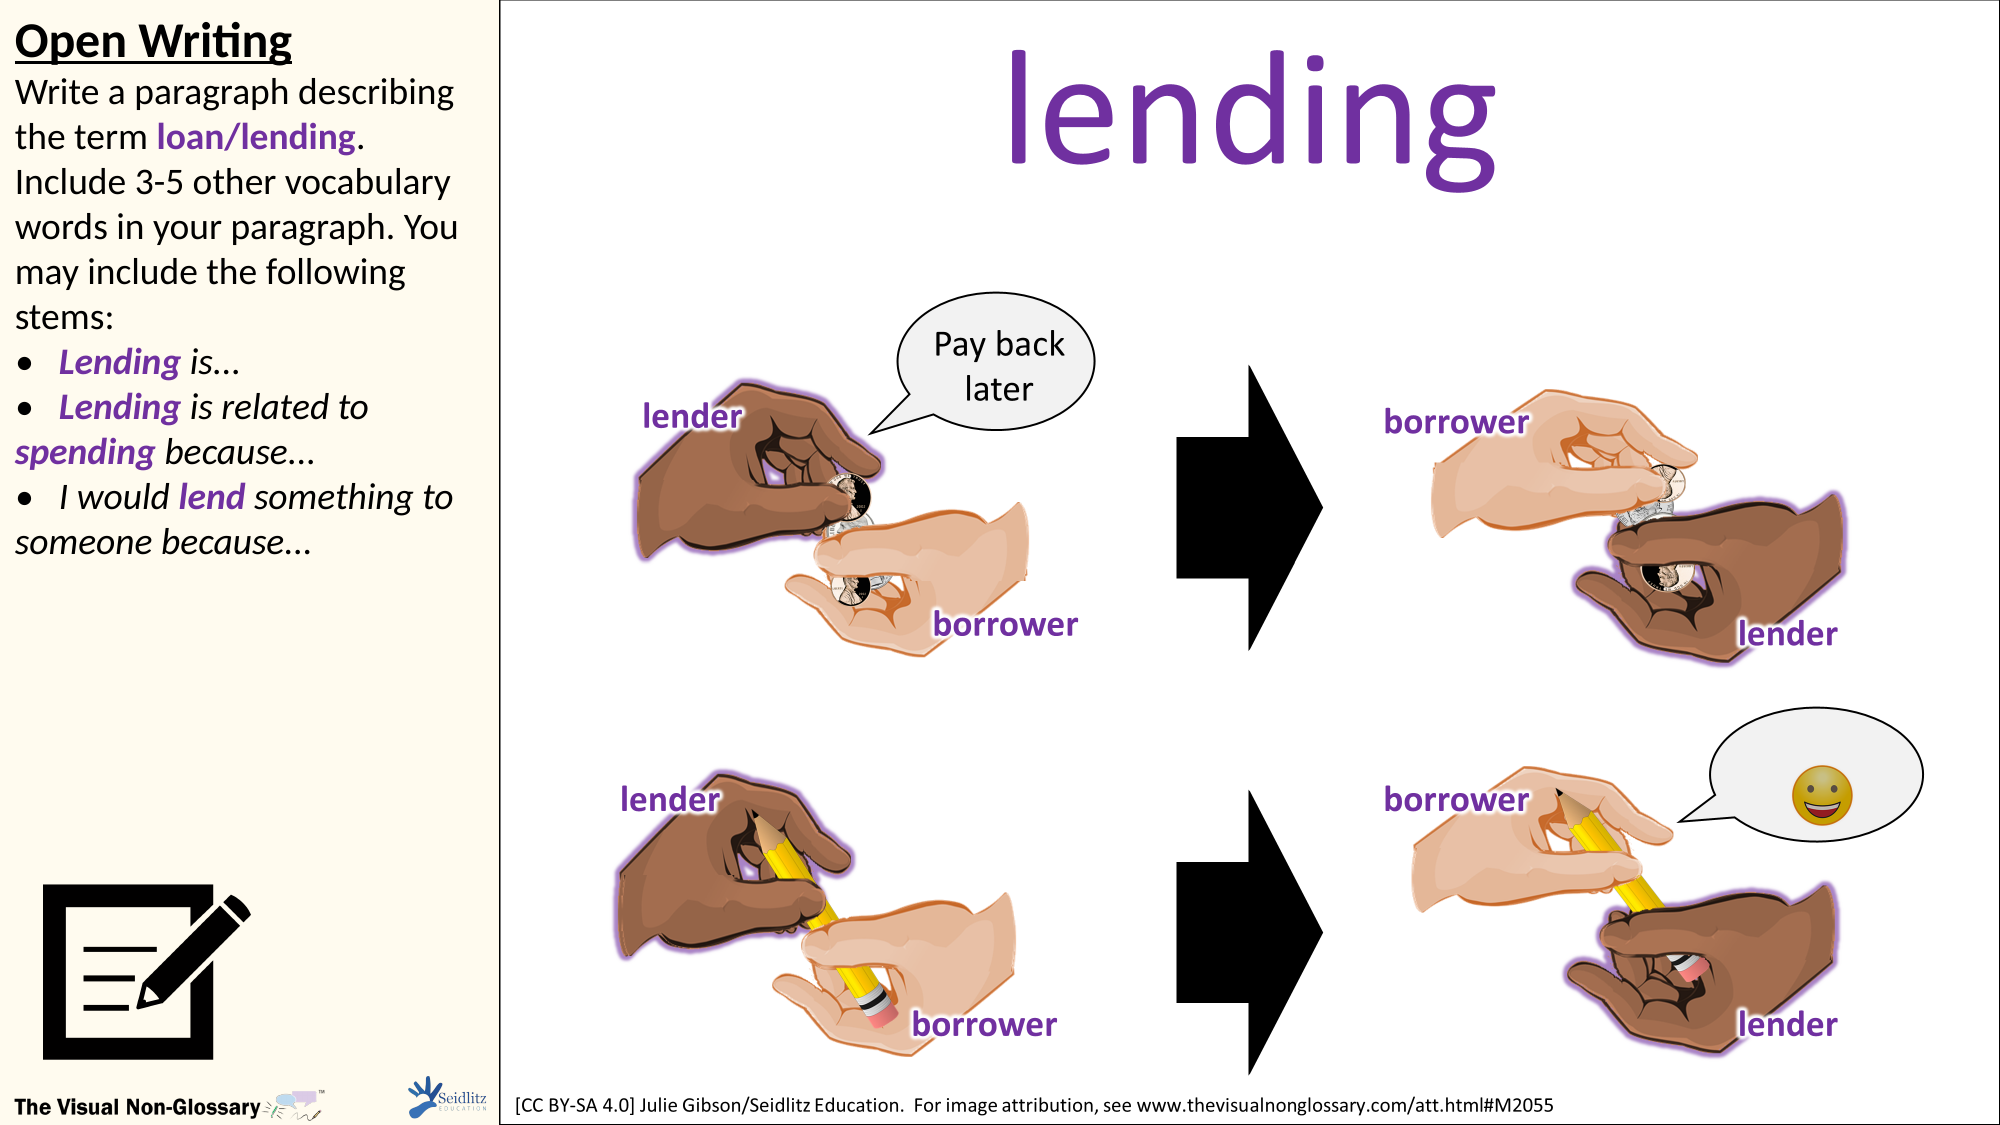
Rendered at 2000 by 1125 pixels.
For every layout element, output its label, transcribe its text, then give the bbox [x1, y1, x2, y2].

picture [43, 868, 251, 1076]
text_box Write a paragraph describing the term loan/lending. Include 3-5 other vocabulary words in your paragraph. You may include the following stems:​ • Lending is... • Lending is related to spending because... • I would lend something to someone because... [0, 59, 494, 570]
picture [0, 1084, 328, 1125]
picture [403, 1073, 495, 1125]
picture [499, 0, 2000, 1125]
text_box Open Writing [0, 0, 497, 59]
